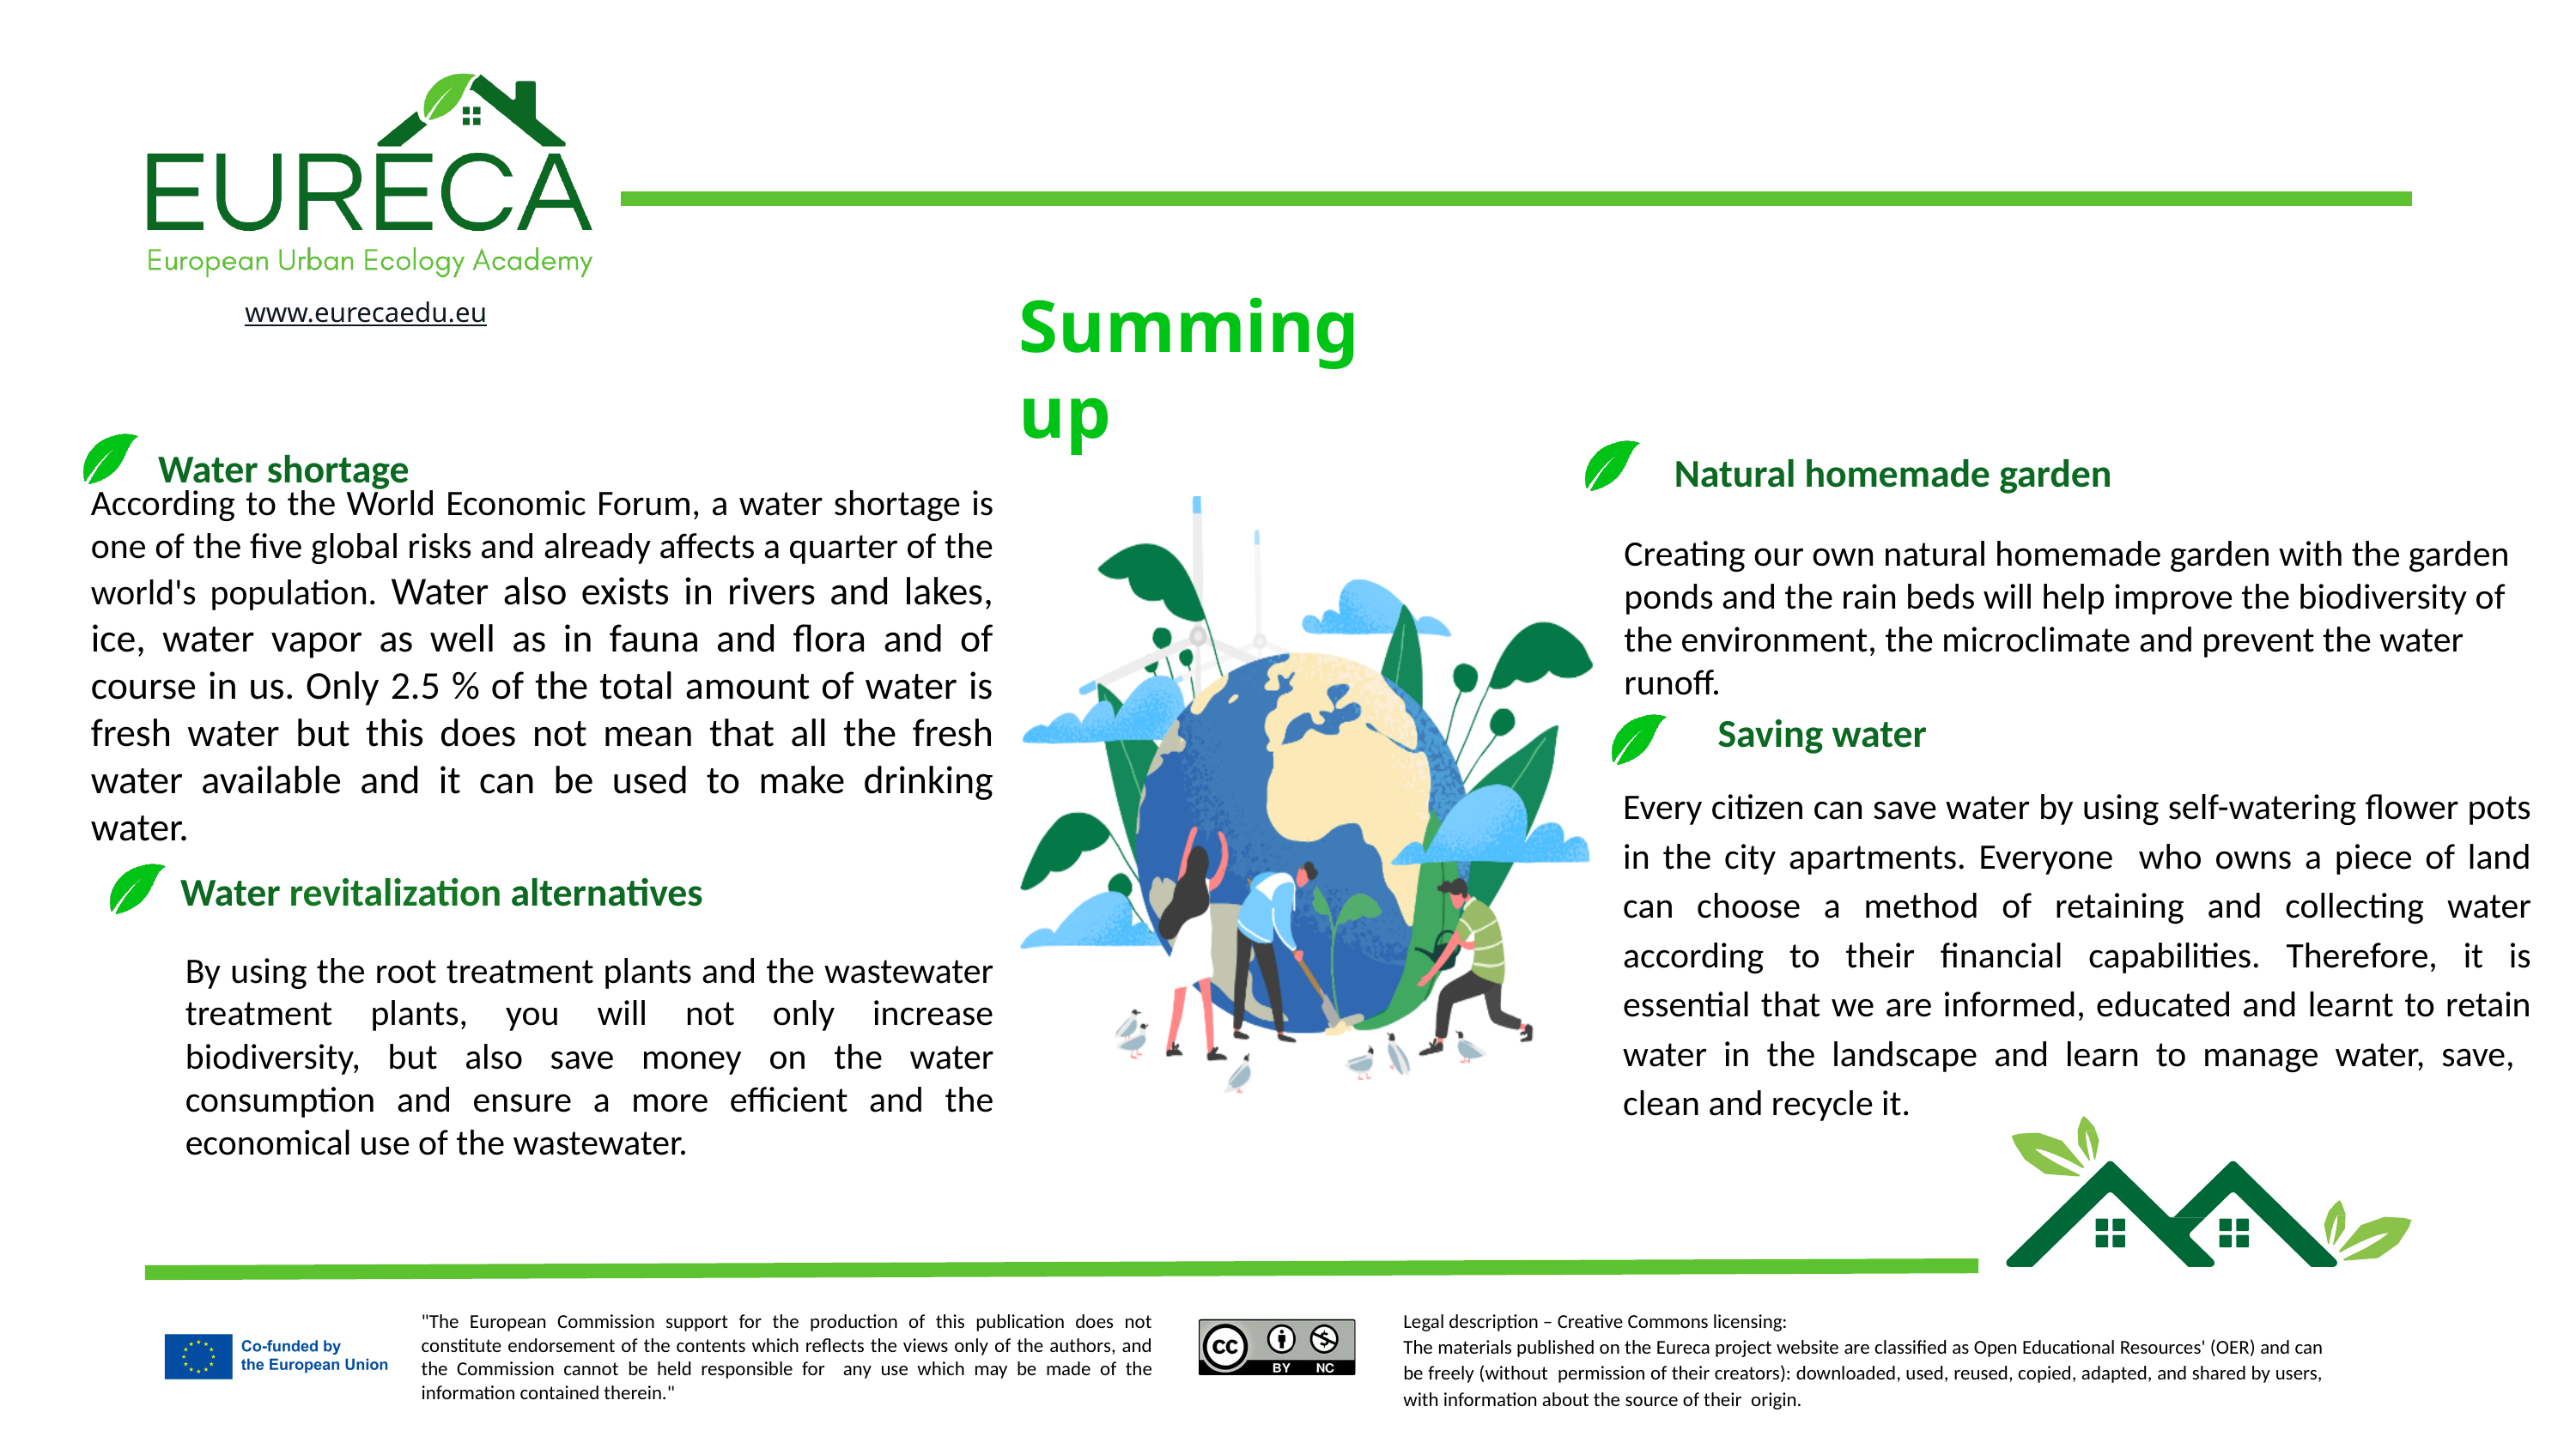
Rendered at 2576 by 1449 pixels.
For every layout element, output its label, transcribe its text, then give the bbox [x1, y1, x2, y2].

picture [77, 425, 141, 491]
text_box According to the World Economic Forum, a water shortage is one of the five global risks and already affects a quarter of the world's population. Water also exists in rivers and lakes, ice, water vapor as well as in fauna and flora and of course in us. Only 2.5 % of the total amount of water is fresh water but this does not mean that all the fresh water available and it can be used to make drinking water. [78, 473, 1007, 905]
text_box Creating our own natural homemade garden with the garden ponds and the rain beds will help improve the biodiversity of the environment, the microclimate and prevent the water runoff. [1614, 524, 2556, 709]
text_box Water shortage [146, 436, 985, 473]
text_box [237, 1117, 1091, 1336]
picture [1199, 1319, 1356, 1375]
text_box Saving water [1704, 700, 2545, 761]
picture [161, 1331, 394, 1382]
text_box Every citizen can save water by using self-watering flower pots in the city apartments. Everyone who owns a piece of land can choose a method of retaining and collecting water according to their financial capabilities. Therefore, it is essential that we are informed, educated and learnt to retain water in the landscape and learn to manage water, save, clean and recycle it. [1610, 771, 2545, 1130]
text_box Summing up [1006, 274, 1479, 459]
text_box Water revitalization alternatives [171, 860, 1002, 921]
picture [145, 37, 635, 336]
picture [1006, 431, 1670, 1111]
picture [105, 855, 168, 921]
text_box By using the root treatment plants and the wastewater treatment plants, you will not only increase biodiversity, but also save money on the water consumption and ensure a more efficient and the economical use of the wastewater. [173, 941, 1007, 1168]
text_box Natural homemade garden [1662, 441, 2501, 501]
